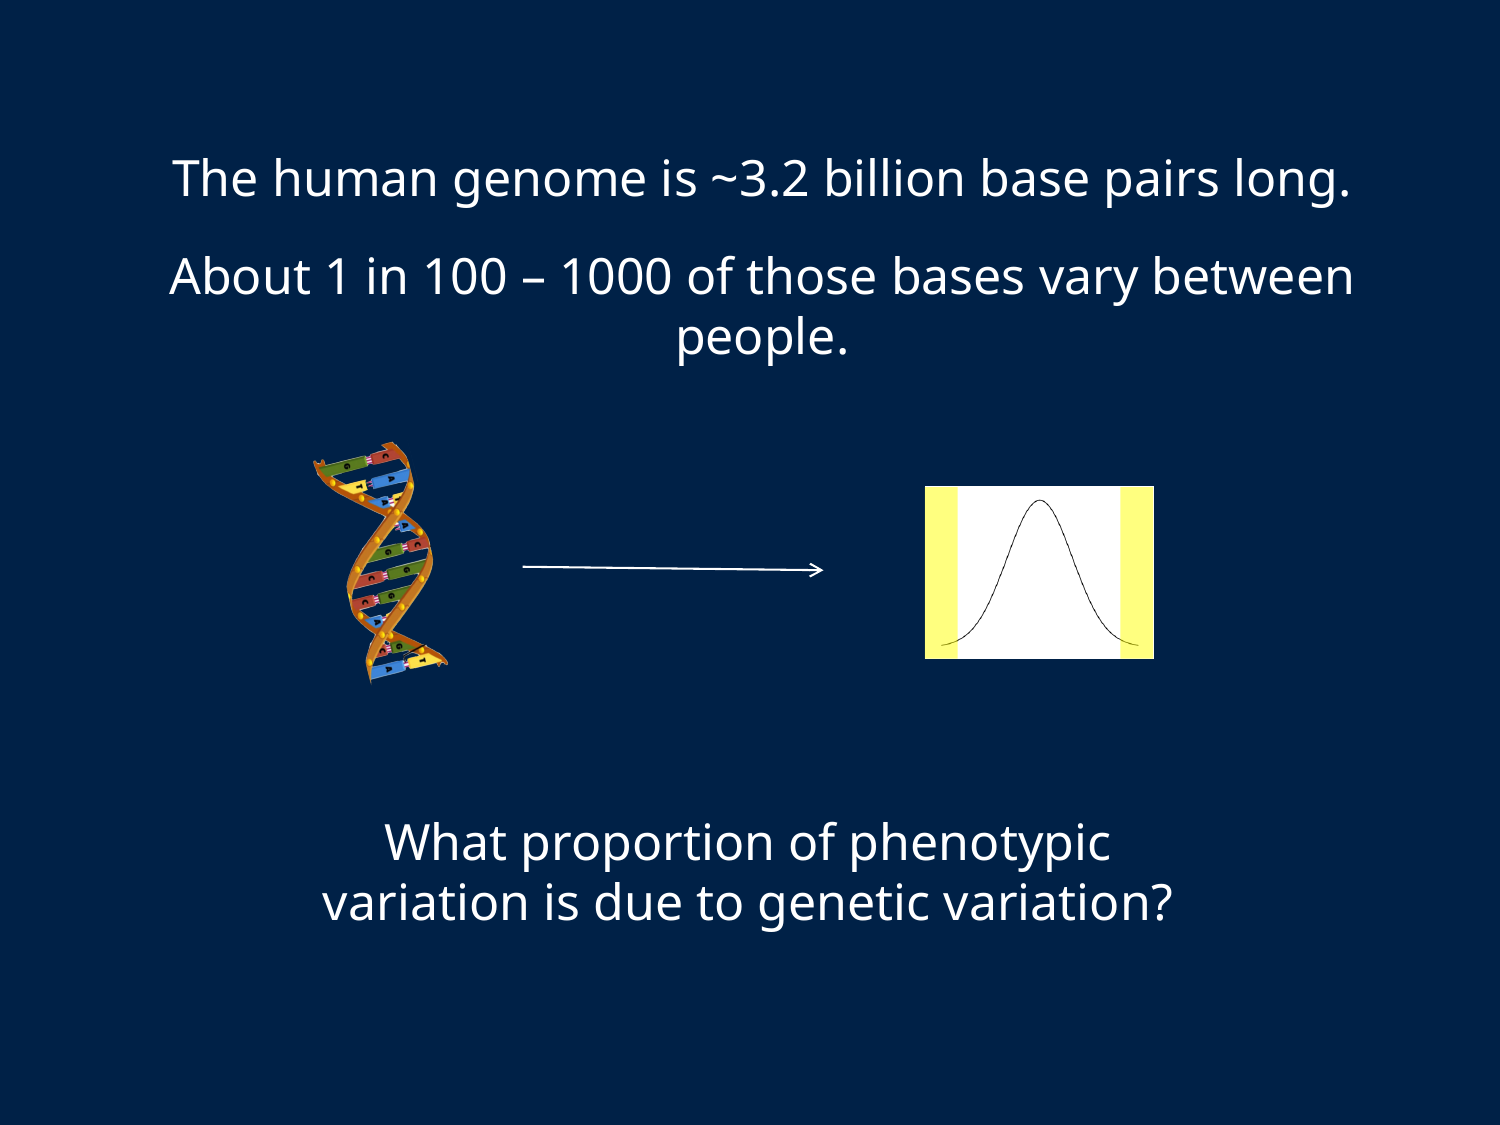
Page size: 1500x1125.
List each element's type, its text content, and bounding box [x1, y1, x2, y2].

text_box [924, 486, 1155, 659]
text_box The human genome is ~3.2 billion base pairs long. [105, 138, 1419, 214]
text_box What proportion of phenotypic variation is due to genetic variation? [260, 803, 1235, 938]
picture [267, 435, 507, 690]
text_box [522, 566, 824, 571]
text_box About 1 in 100 – 1000 of those bases vary between people. [65, 237, 1460, 373]
